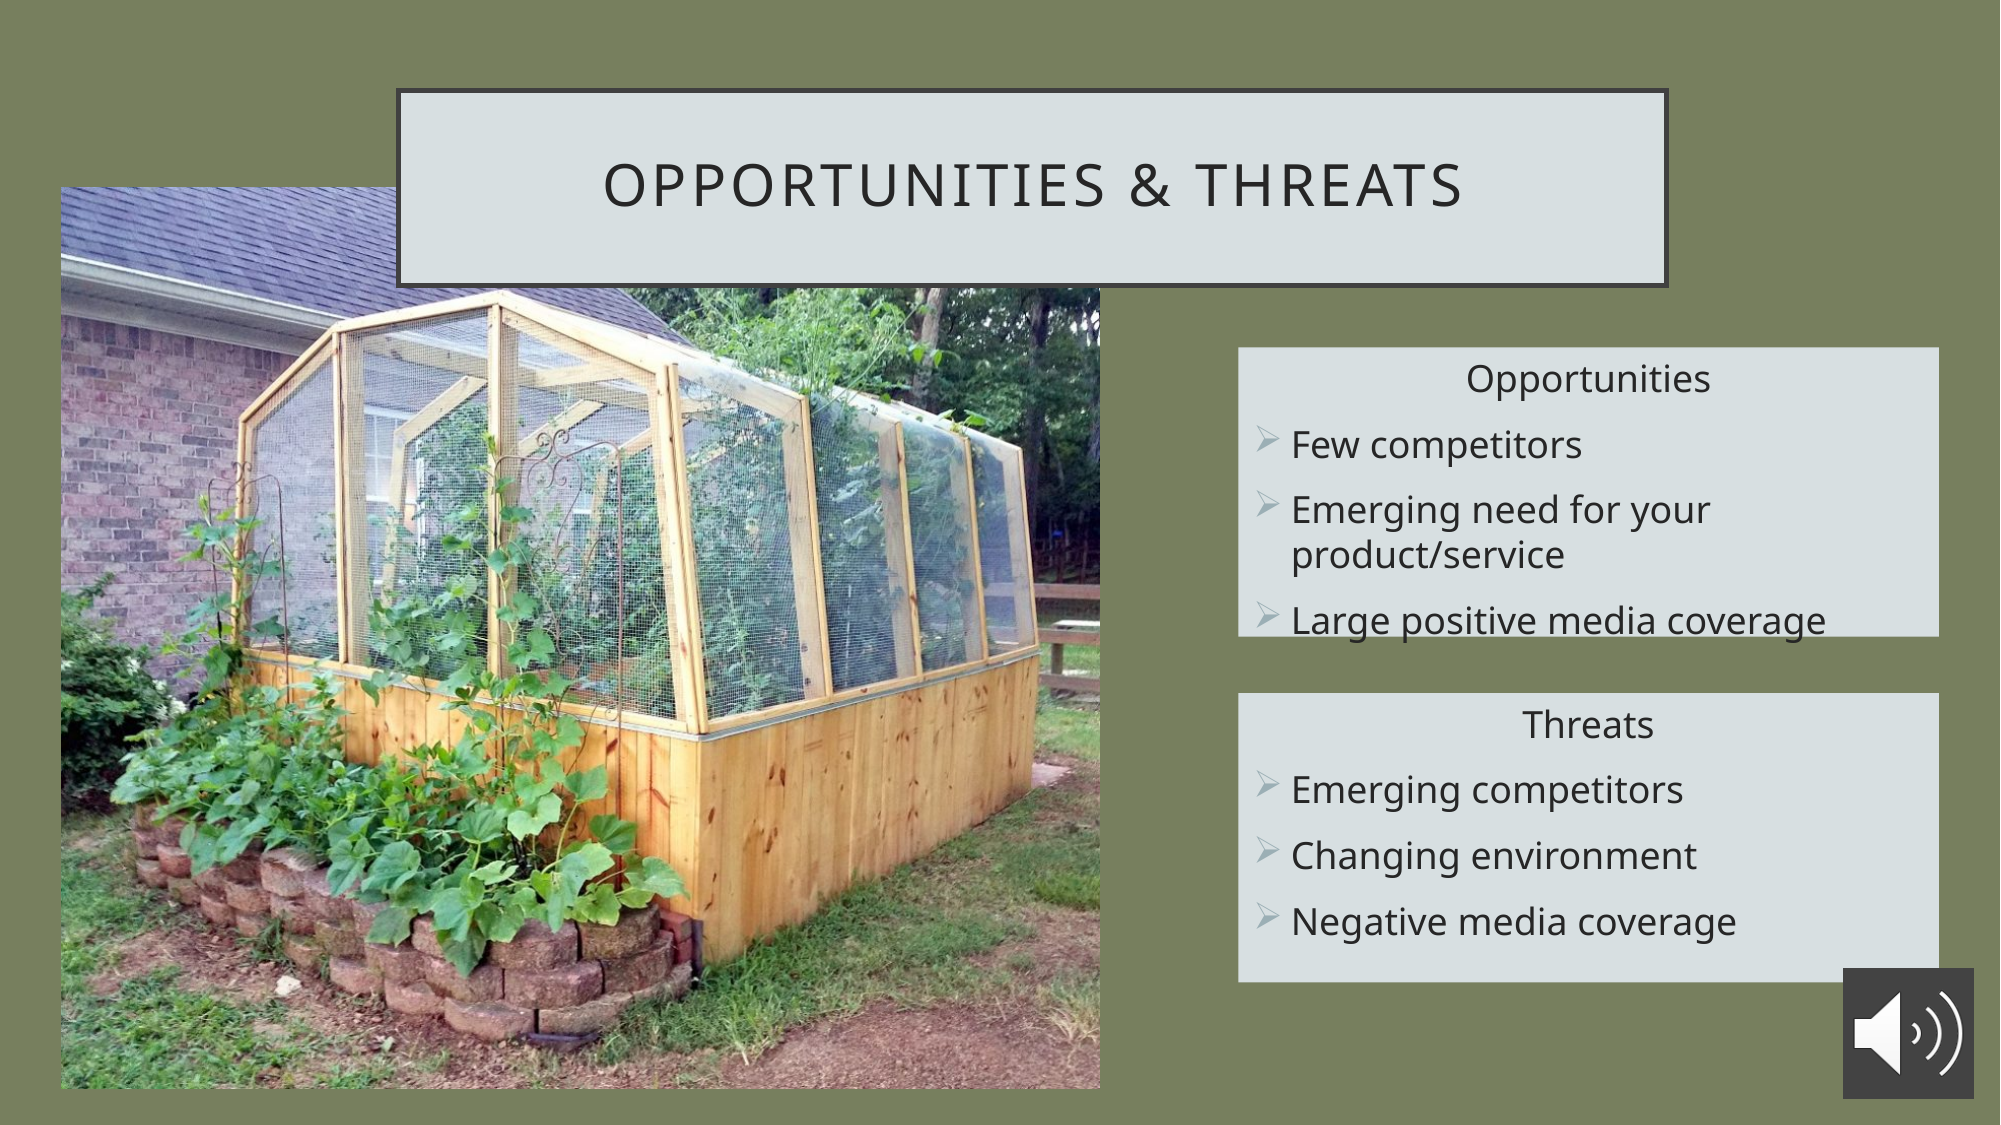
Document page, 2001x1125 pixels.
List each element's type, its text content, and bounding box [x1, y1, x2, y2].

list Threats Emerging competitors Changing environment Negative media coverage [1238, 693, 1939, 983]
picture [1841, 966, 1975, 1100]
picture [61, 187, 1100, 1089]
title Opportunities & Threats [396, 88, 1669, 288]
list Opportunities Few competitors Emerging need for your product/service Large positive media coverage [1238, 347, 1939, 637]
